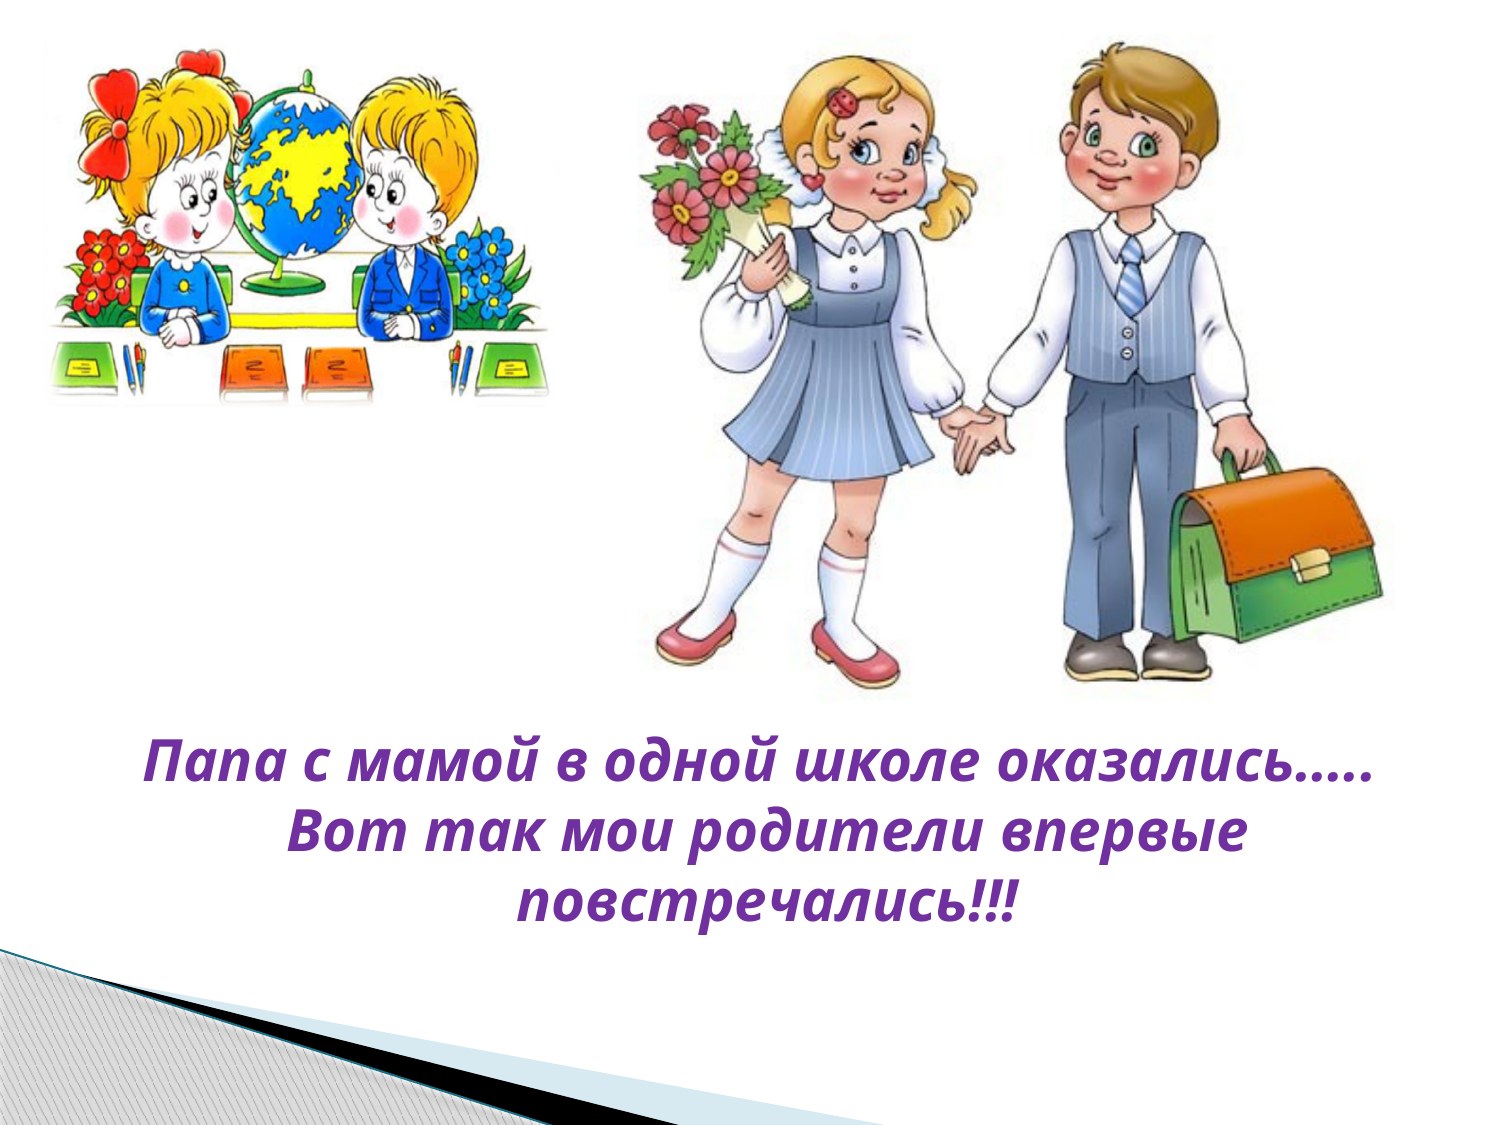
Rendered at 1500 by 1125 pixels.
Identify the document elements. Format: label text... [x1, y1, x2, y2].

text_box Папа с мамой в одной школе оказались….. Вот так мои родители впервые повстречались!!! [112, 716, 1424, 941]
picture [41, 30, 562, 410]
picture [607, 5, 1412, 717]
